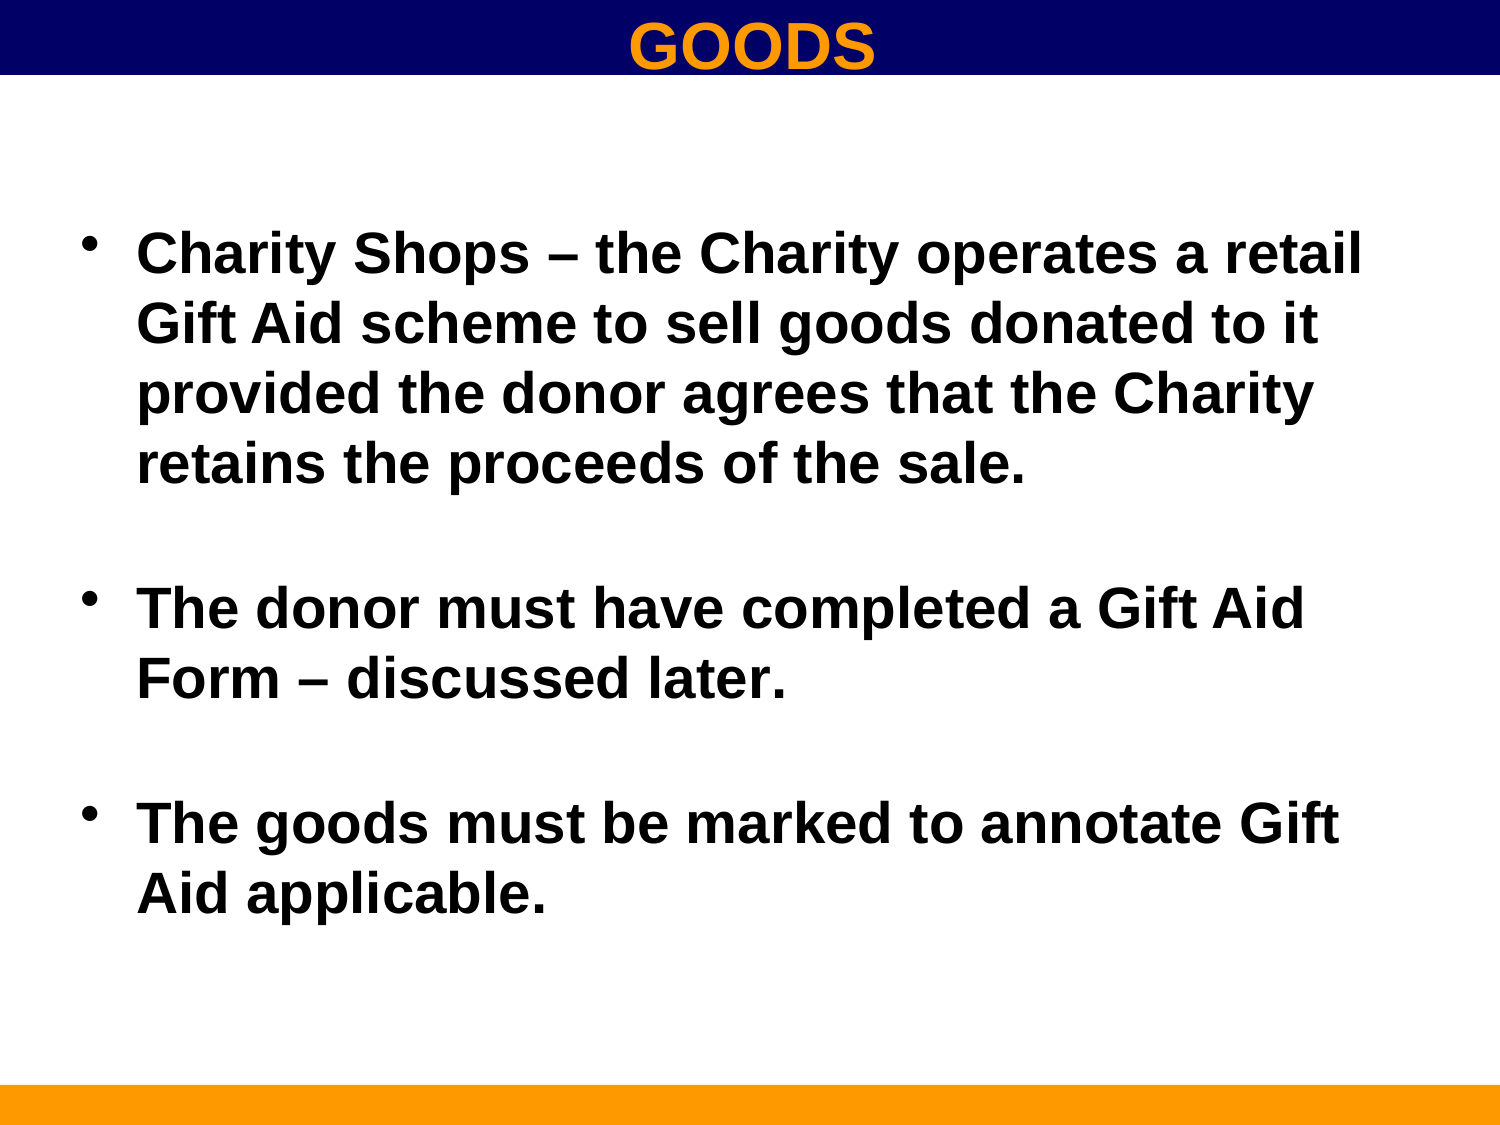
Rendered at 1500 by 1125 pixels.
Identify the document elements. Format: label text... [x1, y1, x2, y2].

text_box GOODS [5, 0, 1500, 91]
list Charity Shops – the Charity operates a retail Gift Aid scheme to sell goods donated to it provided the donor agrees that the Charity retains the proceeds of the sale. The donor must have completed a Gift Aid Form – discussed later. The goods must be marked to annotate Gift Aid applicable. [64, 208, 1415, 884]
